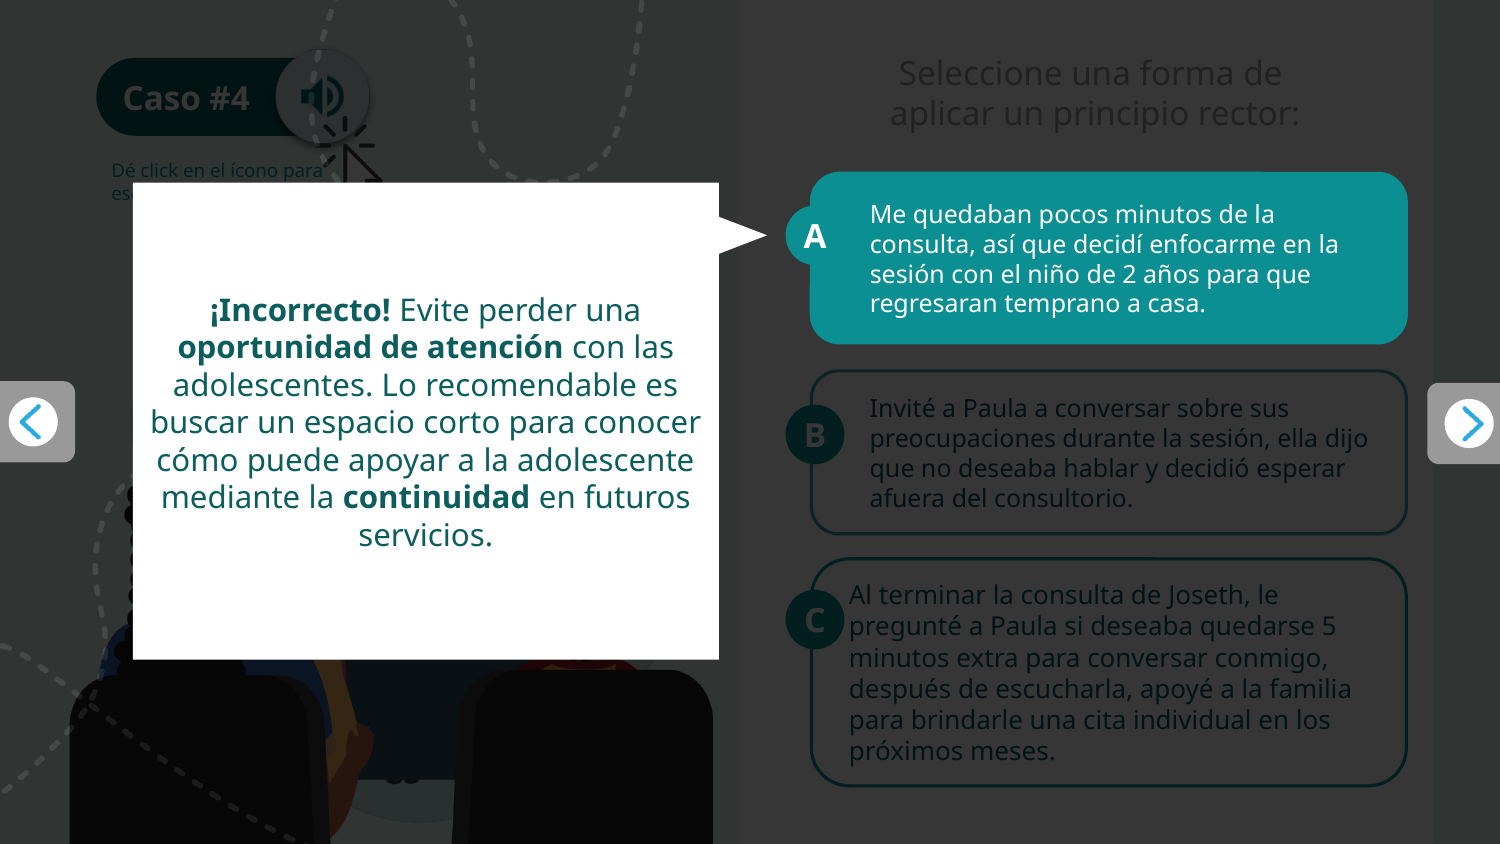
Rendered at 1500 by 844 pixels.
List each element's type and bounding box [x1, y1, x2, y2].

picture [0, 0, 1500, 844]
text_box [785, 199, 845, 271]
